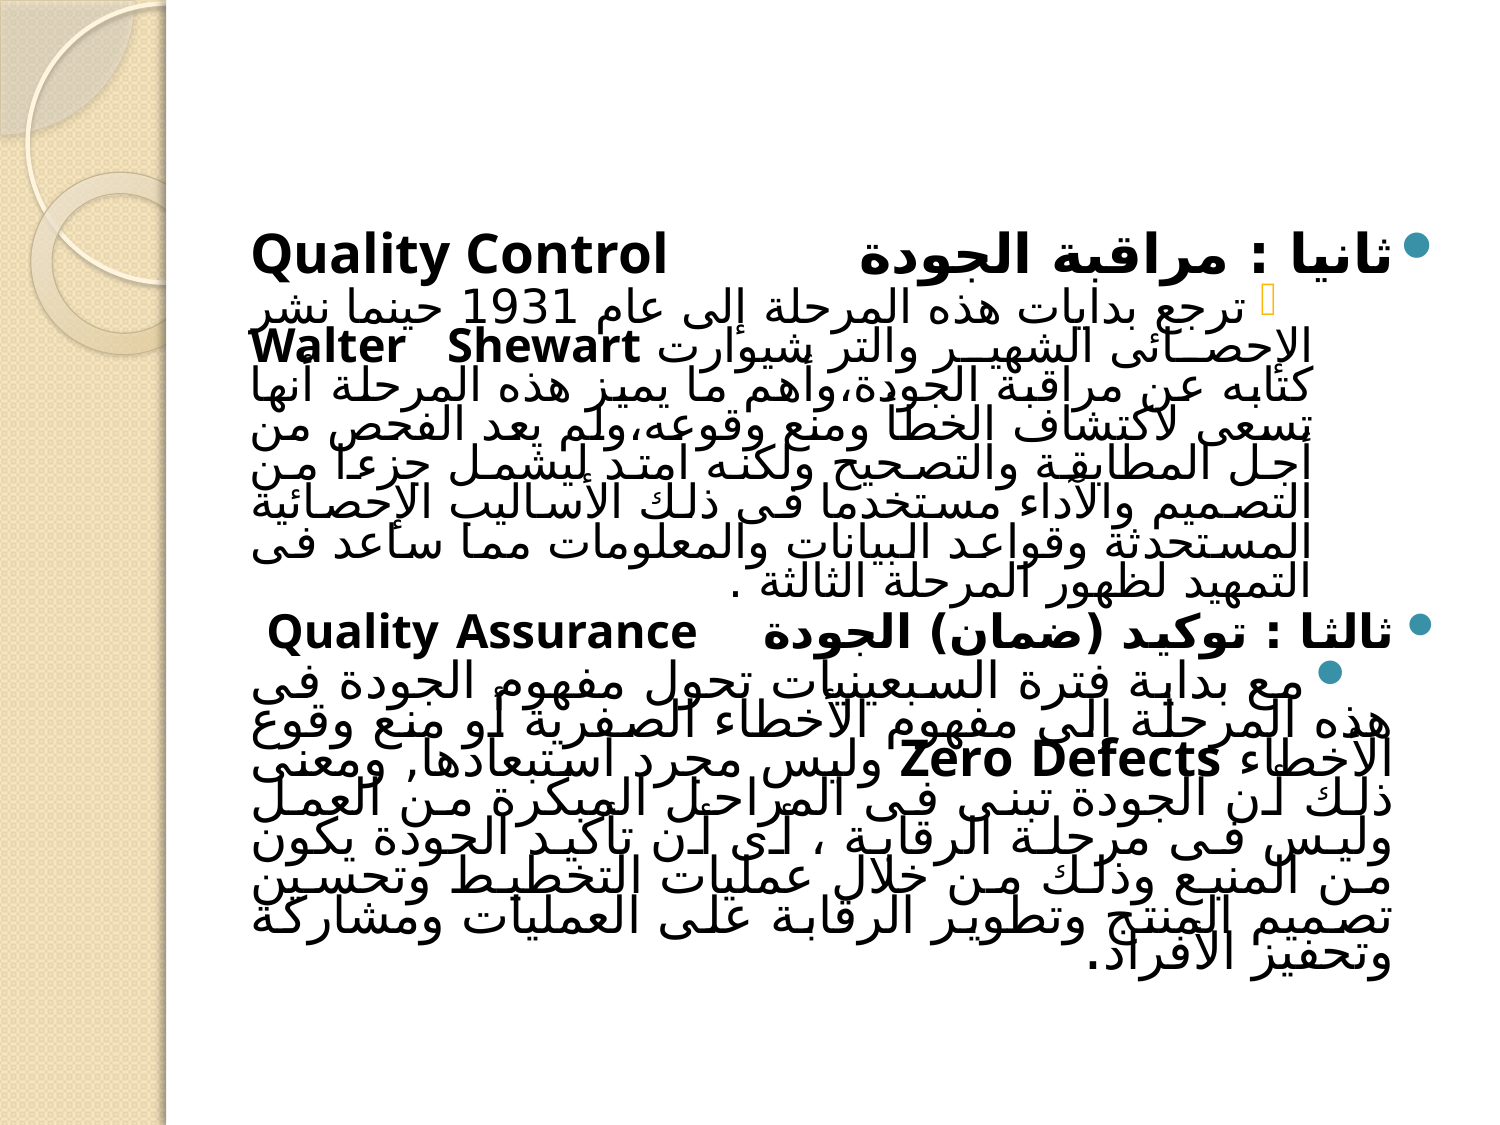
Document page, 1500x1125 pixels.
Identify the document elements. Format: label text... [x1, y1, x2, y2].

list ثانيا : مراقبة الجودة Quality Control ترجع بدايات هذه المرحلة إلى عام 1931 حينما نشر الإحصائى الشهير والتر شيوارت Walter Shewart كتابه عن مراقبة الجودة،وأهم ما يميز هذه المرحلة أنها تسعى لاكتشاف الخطأ ومنع وقوعه،ولم يعد الفحص من أجل المطابقة والتصحيح ولكنه امتد ليشمل جزءا من التصميم والآداء مستخدما فى ذلك الأساليب الإحصائية المستحدثة وقواعد البيانات والمعلومات مما ساعد فى التمهيد لظهور المرحلة الثالثة . ثالثا : توكيد (ضمان) الجودة Quality Assurance مع بداية فترة السبعينيات تحول مفهوم الجودة فى هذه المرحلة إلى مفهوم الأخطاء الصفرية أو منع وقوع الأخطاء Zero Defects وليس مجرد استبعادها, ومعنى ذلك أن الجودة تبنى فى المراحل المبكرة من العمل وليس فى مرحلة الرقابة ، أى أن تأكيد الجودة يكون من المنبع وذلك من خلال عمليات التخطيط وتحسين تصميم المنتج وتطوير الرقابة على العمليات ومشاركة وتحفيز الأفراد. [235, 237, 1466, 1025]
